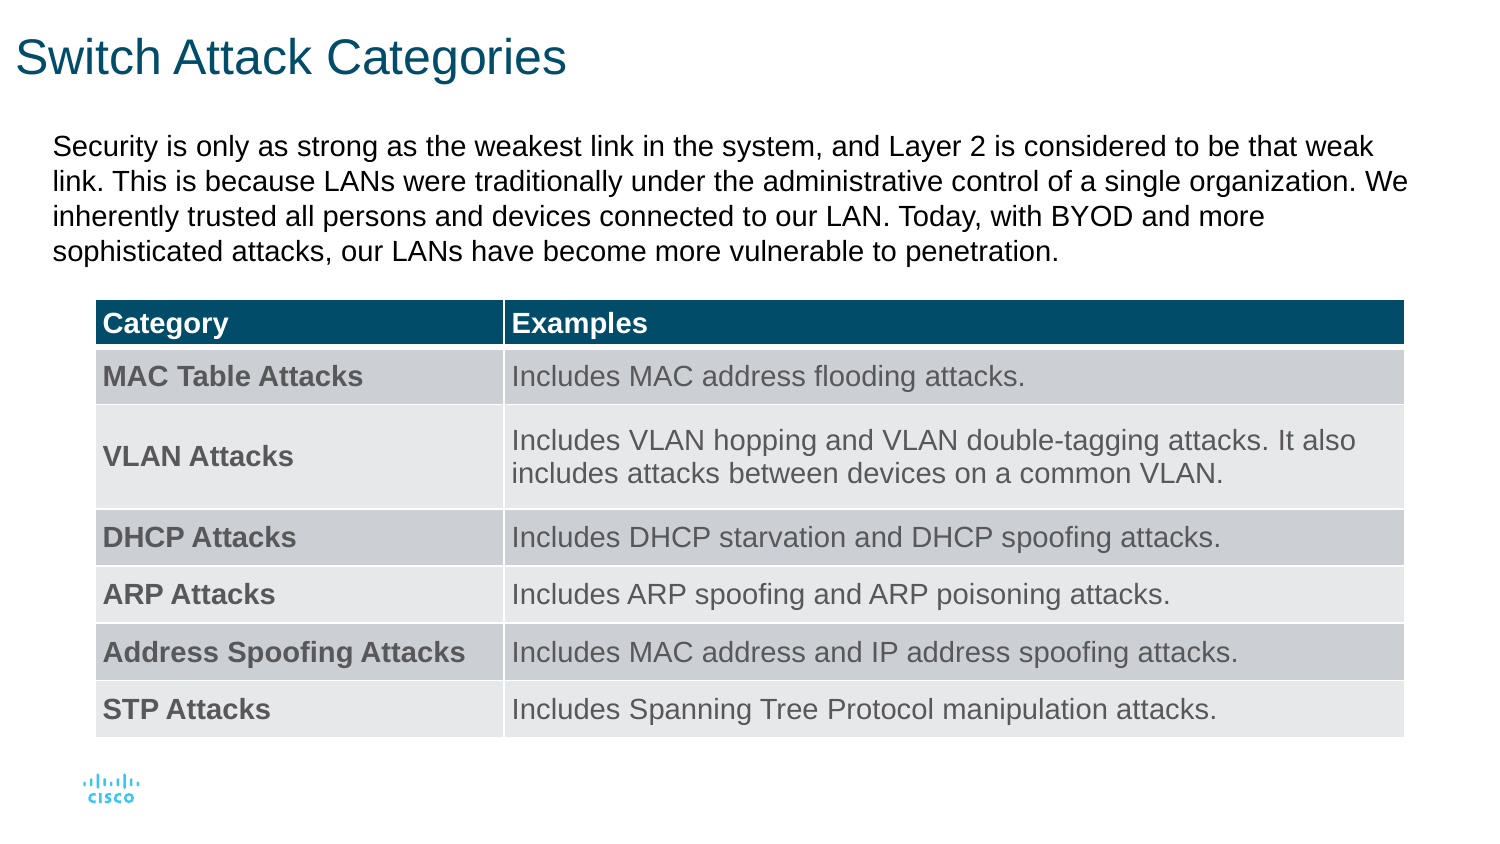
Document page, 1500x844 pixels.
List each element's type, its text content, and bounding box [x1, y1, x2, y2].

table_cell Includes Spanning Tree Protocol manipulation attacks. [505, 681, 1404, 737]
list Security is only as strong as the weakest link in the system, and Layer 2 is considered to be that weak link. This is because LANs were traditionally under the administrative control of a single organization. We inherently trusted all persons and devices connected to our LAN. Today, with BYOD and more sophisticated attacks, our LANs have become more vulnerable to penetration. [37, 120, 1437, 286]
table_header Examples [505, 300, 1404, 344]
table_cell Includes MAC address flooding attacks. [505, 350, 1404, 404]
table_cell Includes VLAN hopping and VLAN double-tagging attacks. It also includes attacks between devices on a common VLAN. [505, 405, 1404, 508]
table_cell VLAN Attacks [96, 405, 503, 508]
table_cell STP Attacks [96, 681, 503, 737]
table_header Category [96, 300, 503, 344]
table_cell Includes DHCP starvation and DHCP spoofing attacks. [505, 510, 1404, 565]
table_cell ARP Attacks [96, 567, 503, 622]
table_cell Includes MAC address and IP address spoofing attacks. [505, 624, 1404, 680]
table_cell Address Spoofing Attacks [96, 624, 503, 680]
title Switch Attack Categories [0, 0, 1369, 121]
table_cell DHCP Attacks [96, 510, 503, 565]
table_cell MAC Table Attacks [96, 350, 503, 404]
table_cell Includes ARP spoofing and ARP poisoning attacks. [505, 567, 1404, 622]
